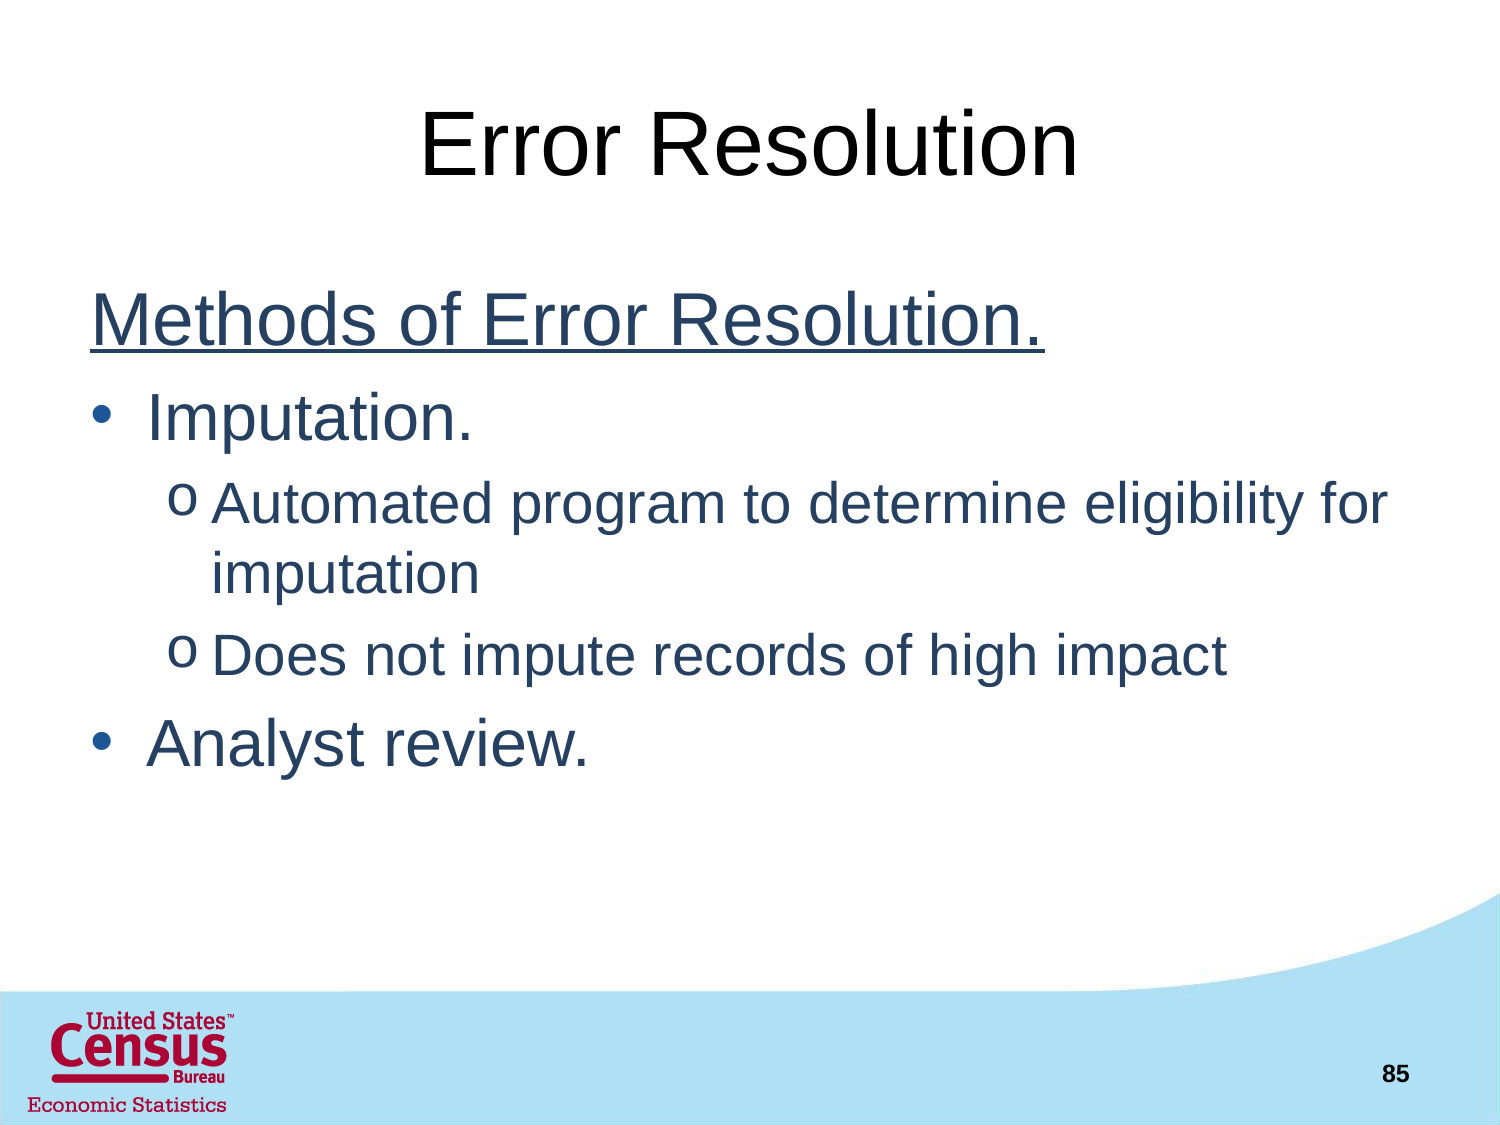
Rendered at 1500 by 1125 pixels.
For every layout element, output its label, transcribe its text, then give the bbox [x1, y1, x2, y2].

picture [0, 888, 1500, 1125]
slide_number 85 [1074, 1042, 1425, 1103]
title Error Resolution [75, 45, 1425, 233]
list Methods of Error Resolution. Imputation. Automated program to determine eligibility for imputation Does not impute records of high impact Analyst review. [75, 262, 1425, 1005]
